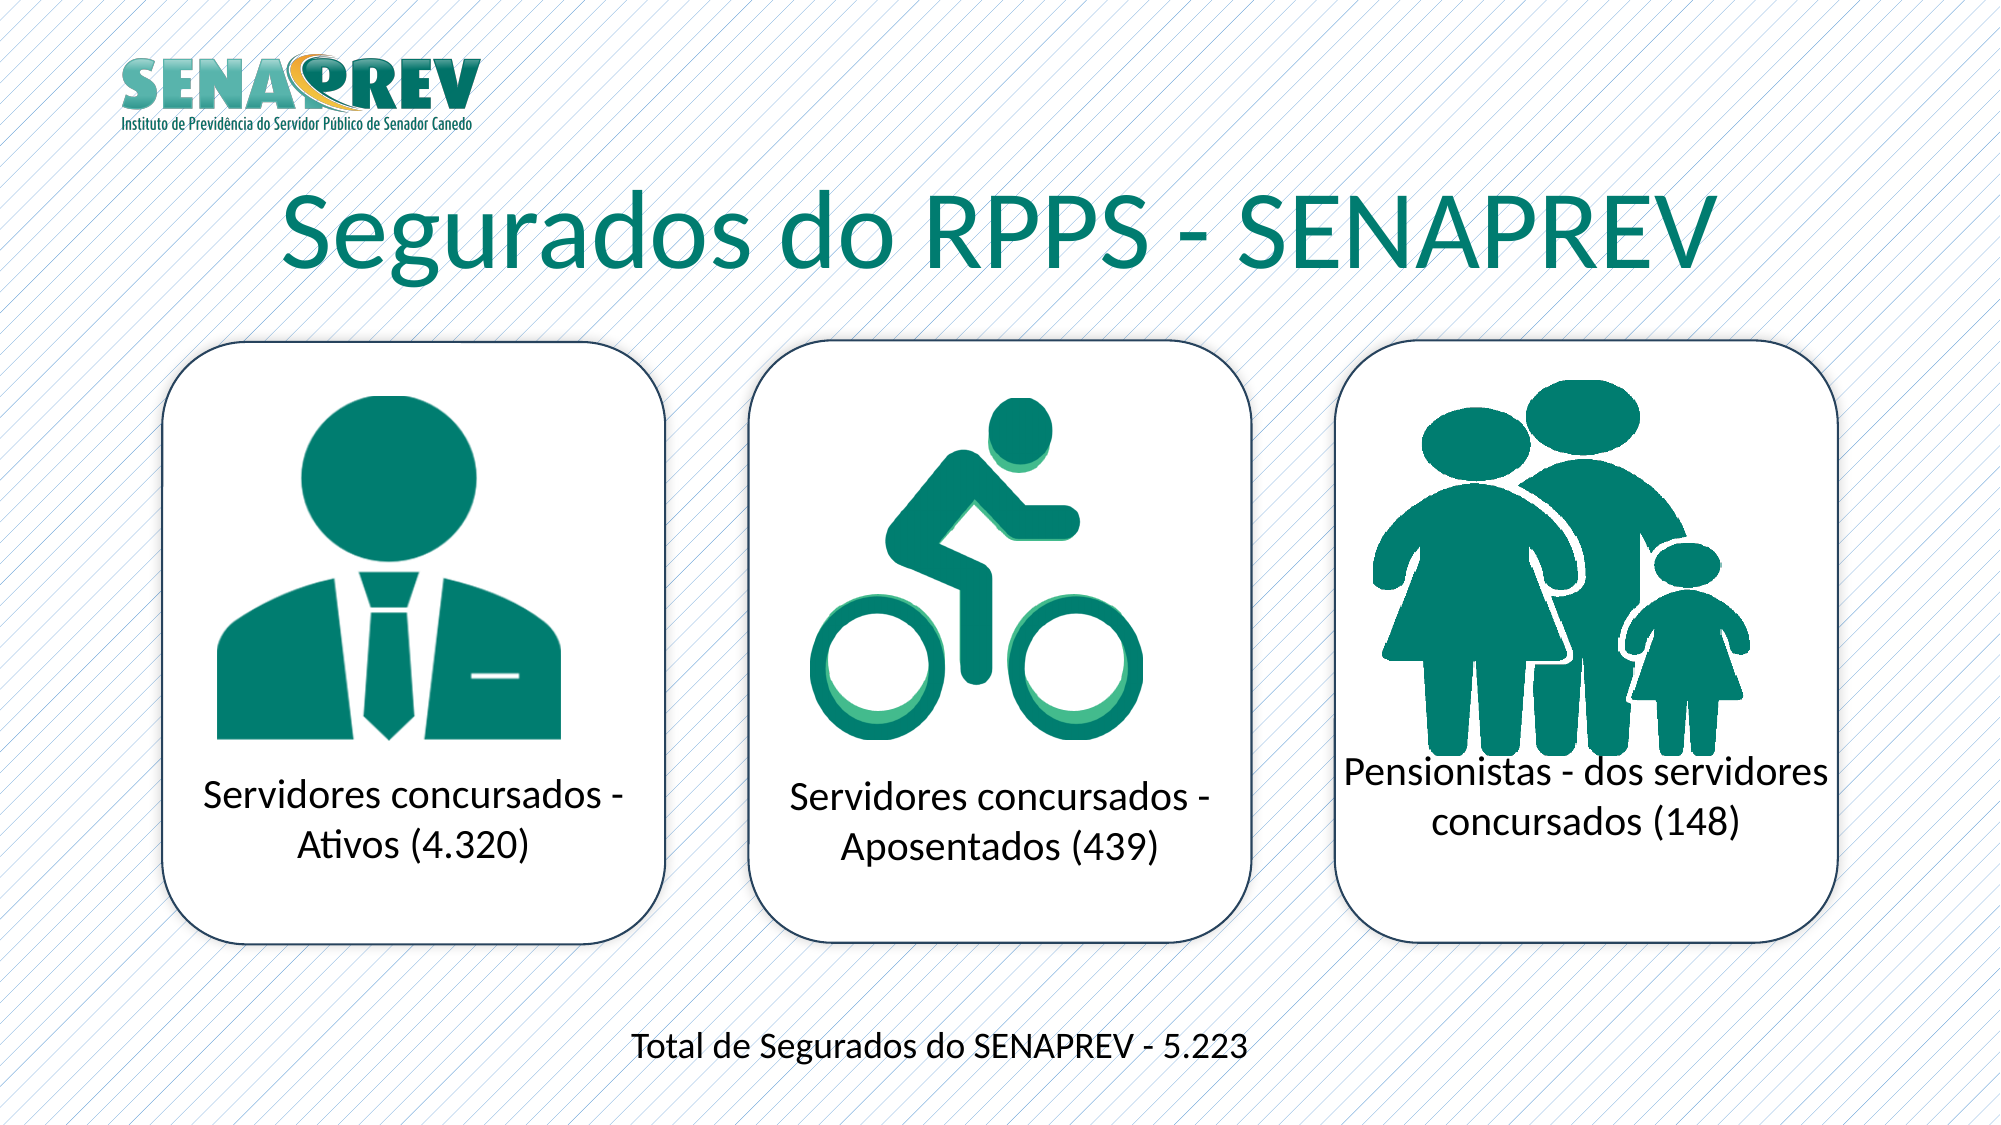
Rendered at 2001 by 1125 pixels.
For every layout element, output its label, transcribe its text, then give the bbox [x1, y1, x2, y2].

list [137, 299, 1863, 1014]
title Segurados do RPPS - SENAPREV [137, 123, 1863, 299]
text_box Total de Segurados do SENAPREV - 5.223 [616, 1014, 1382, 1073]
picture [122, 52, 481, 130]
